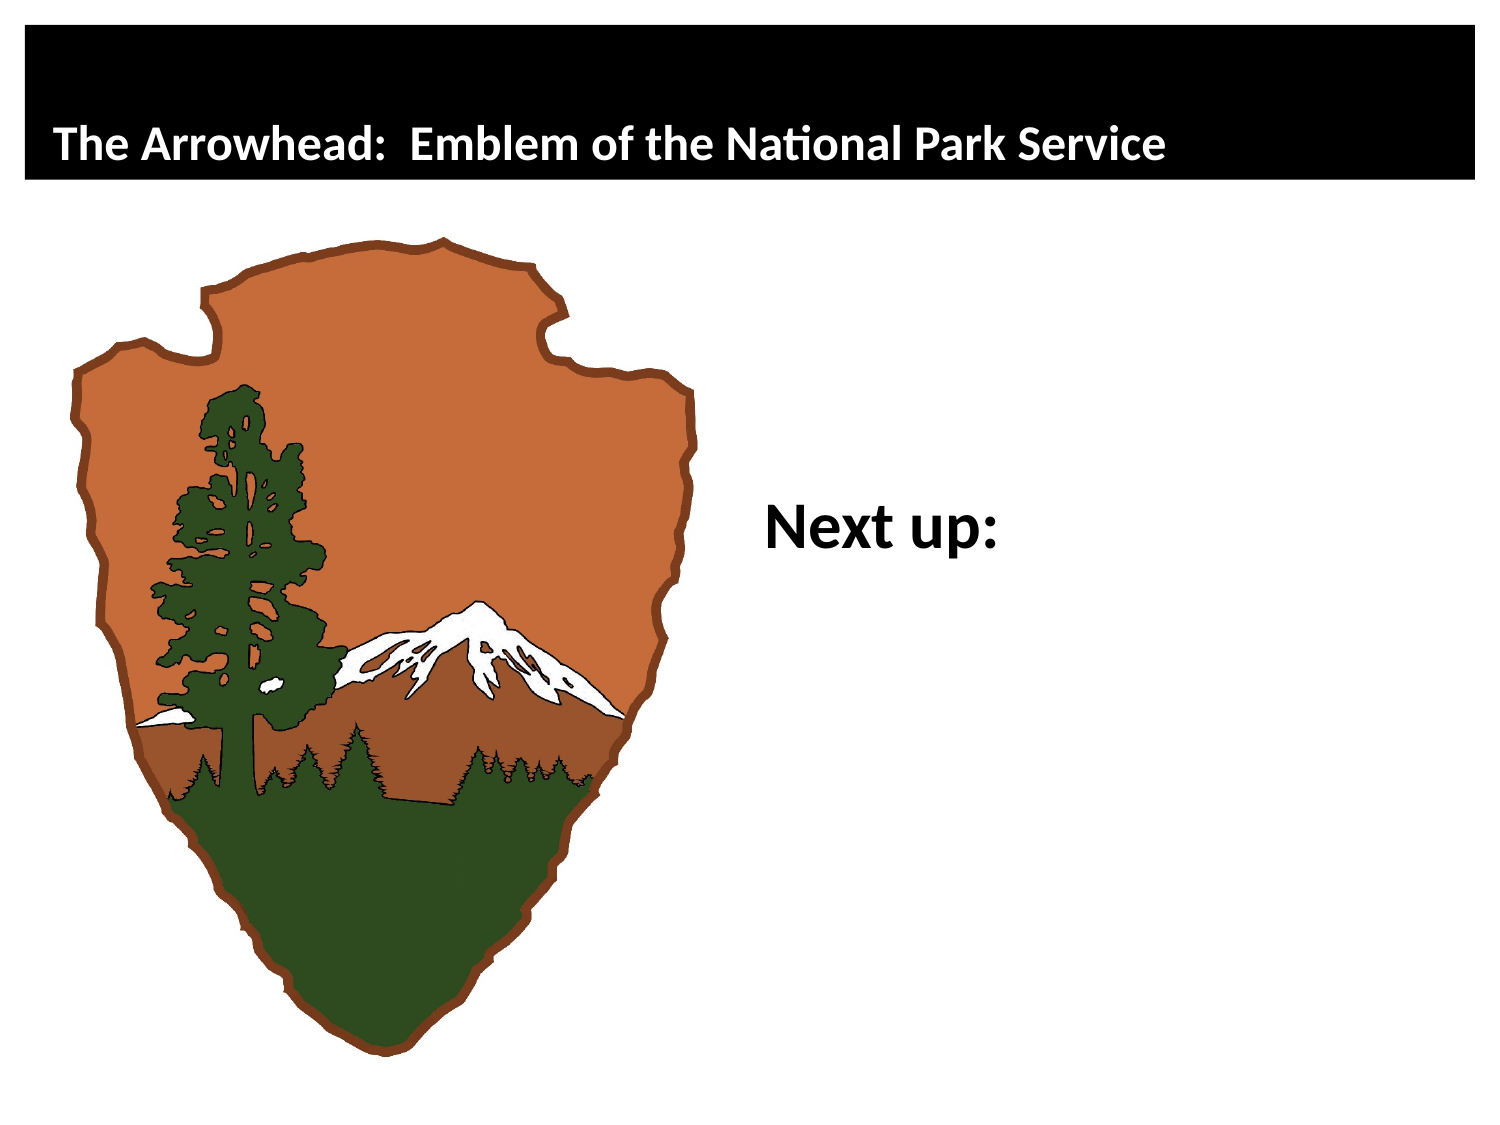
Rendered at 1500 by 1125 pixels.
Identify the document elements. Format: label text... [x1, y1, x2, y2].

picture [49, 219, 718, 1083]
text_box Next up: [750, 474, 1499, 569]
text_box The Arrowhead: Emblem of the National Park Service [24, 24, 1475, 180]
